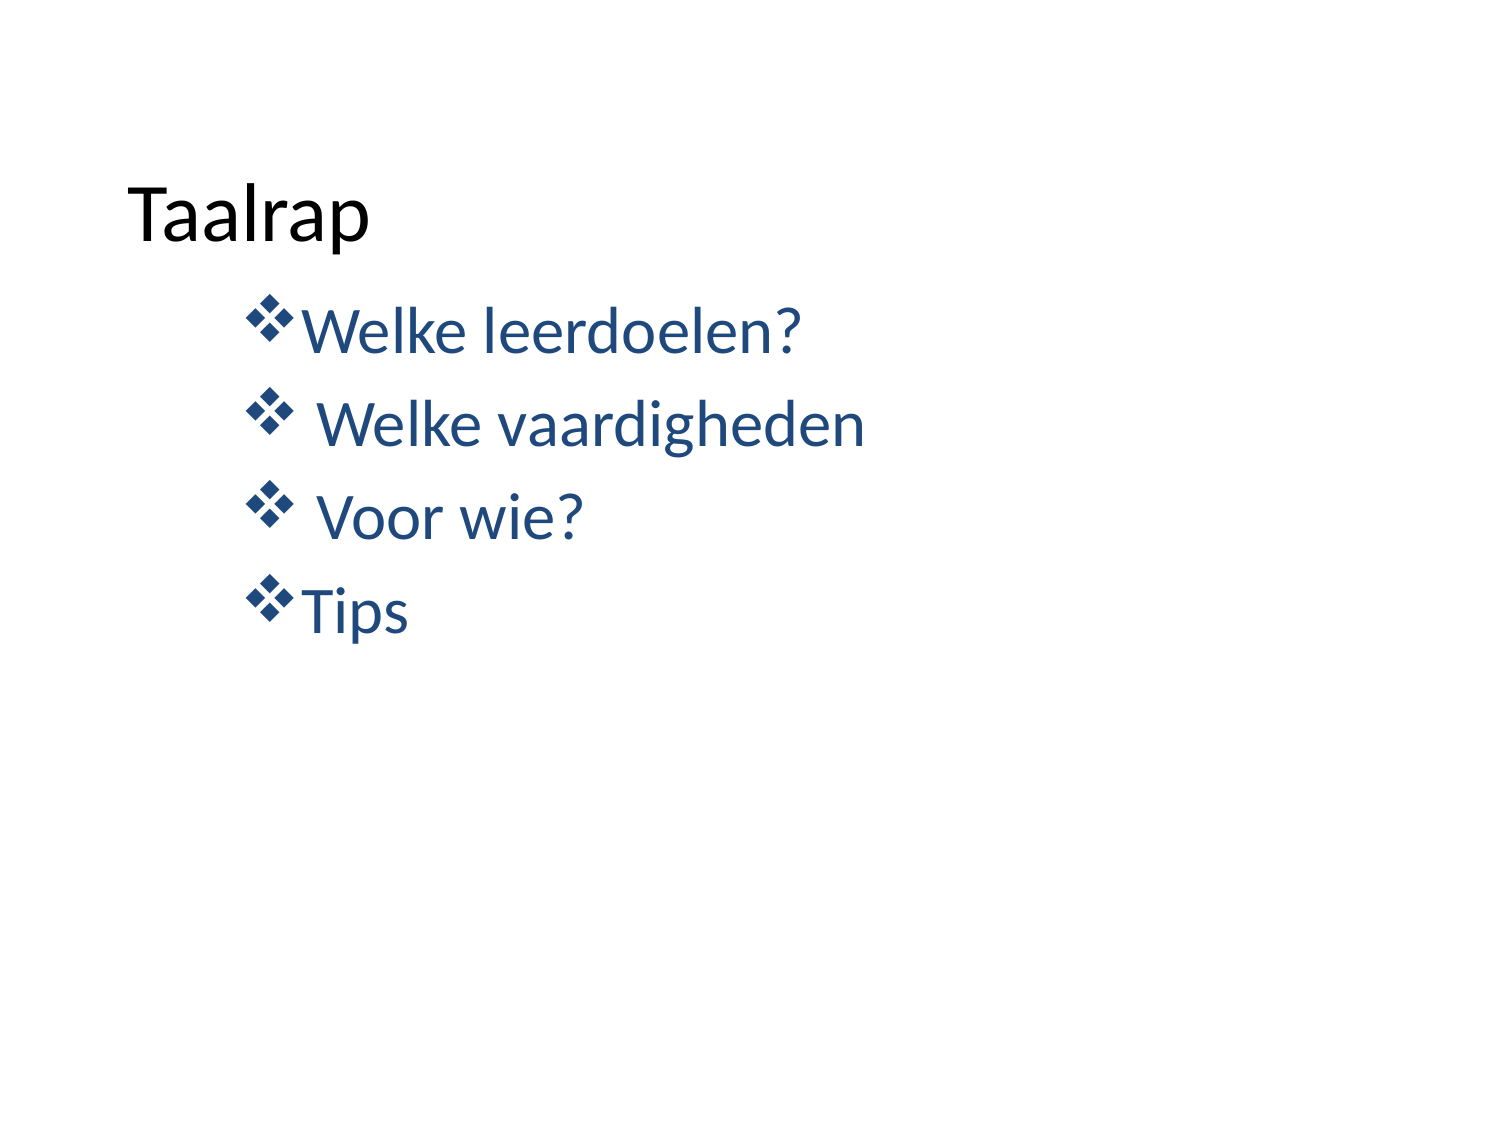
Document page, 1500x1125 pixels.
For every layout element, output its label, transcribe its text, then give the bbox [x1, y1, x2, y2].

title Taalrap [112, 113, 1388, 303]
subtitle Welke leerdoelen? Welke vaardigheden Voor wie? Tips [225, 278, 1275, 925]
